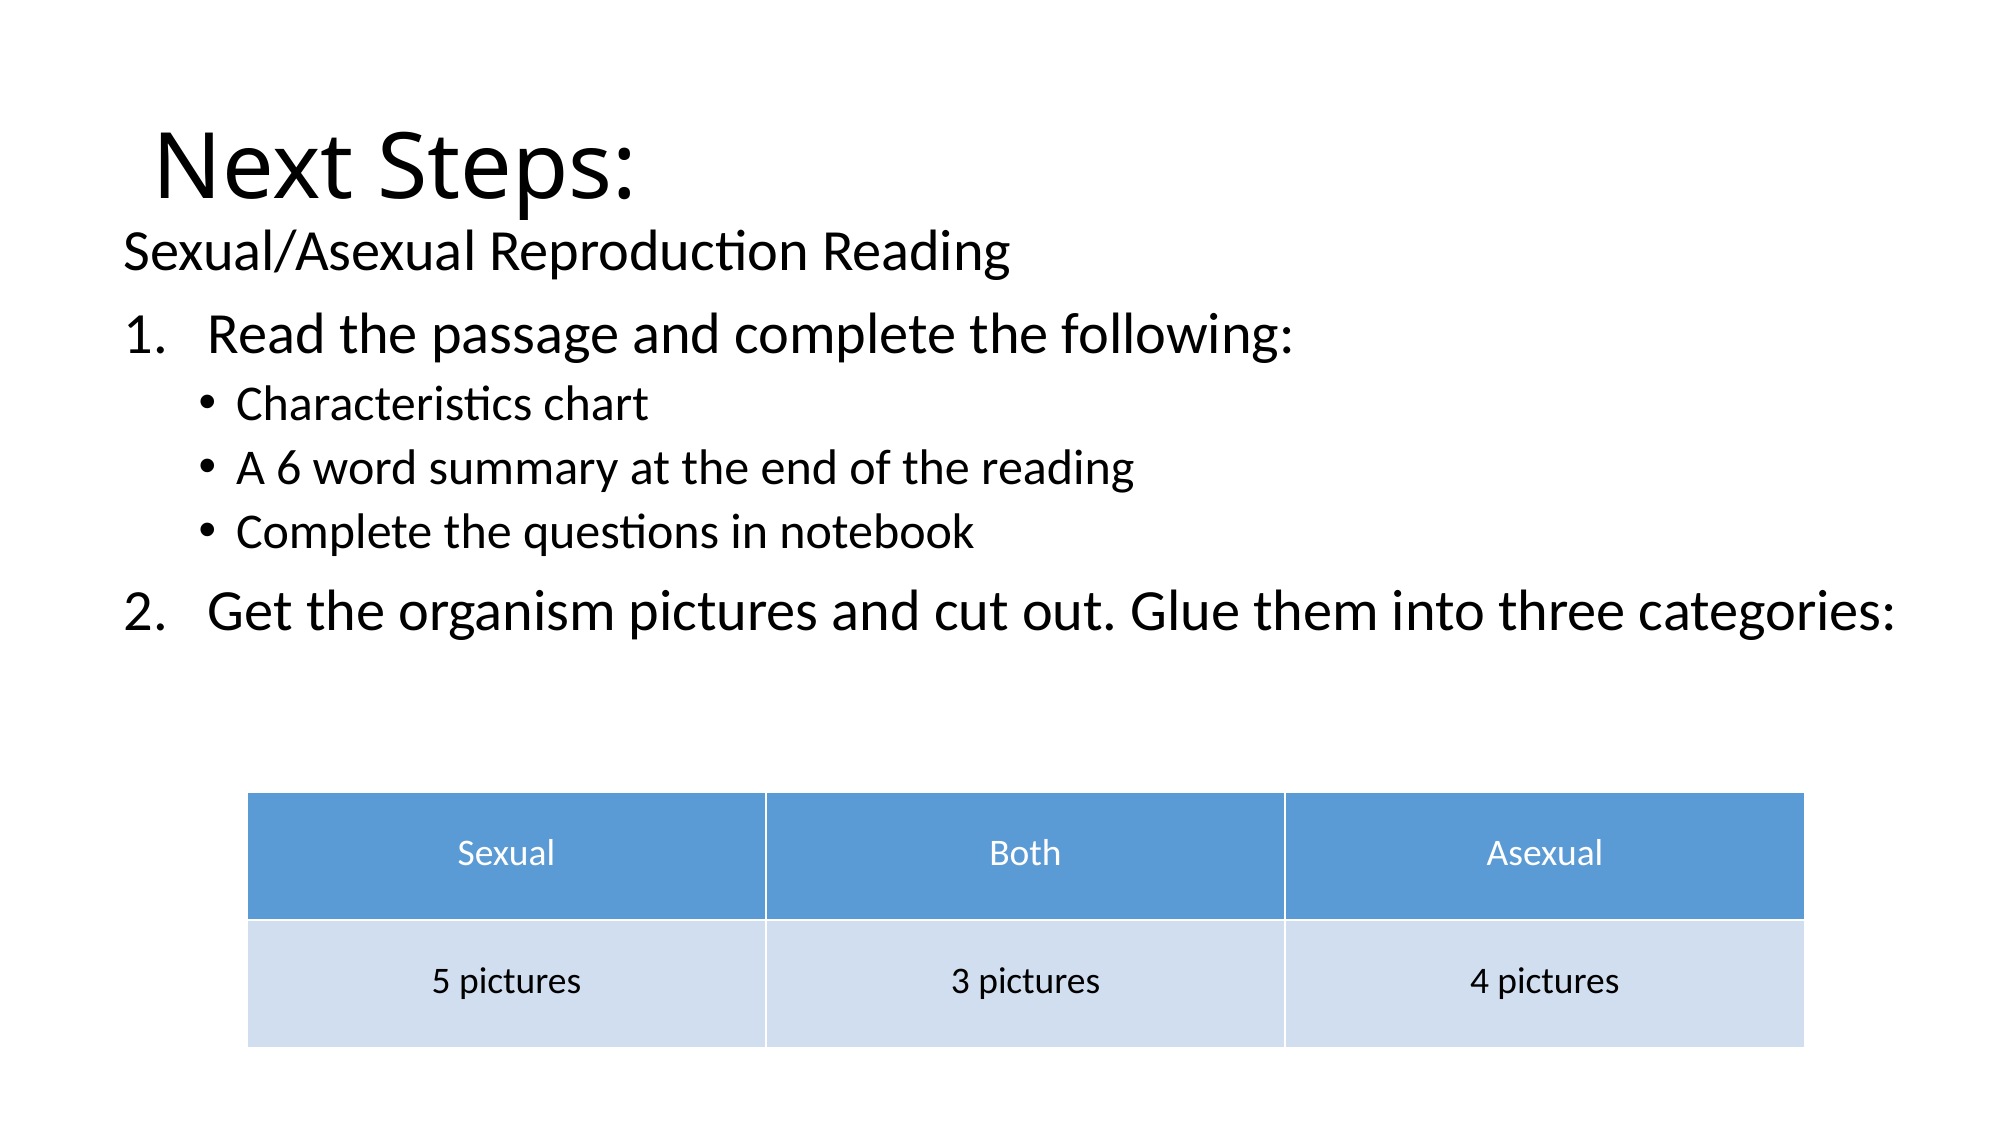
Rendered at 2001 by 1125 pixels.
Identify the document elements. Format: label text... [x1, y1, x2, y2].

title Next Steps: [137, 59, 1863, 212]
table_header Sexual [248, 793, 765, 919]
list Sexual/Asexual Reproduction Reading Read the passage and complete the following: Characteristics chart A 6 word summary at the end of the reading Complete the questions in notebook Get the organism pictures and cut out. Glue them into three categories: [108, 212, 1932, 762]
table_cell 4 pictures [1286, 921, 1804, 1047]
table_cell 5 pictures [248, 921, 765, 1047]
table_header Asexual [1286, 793, 1804, 919]
table_cell 3 pictures [767, 921, 1284, 1047]
table_header Both [767, 793, 1284, 919]
